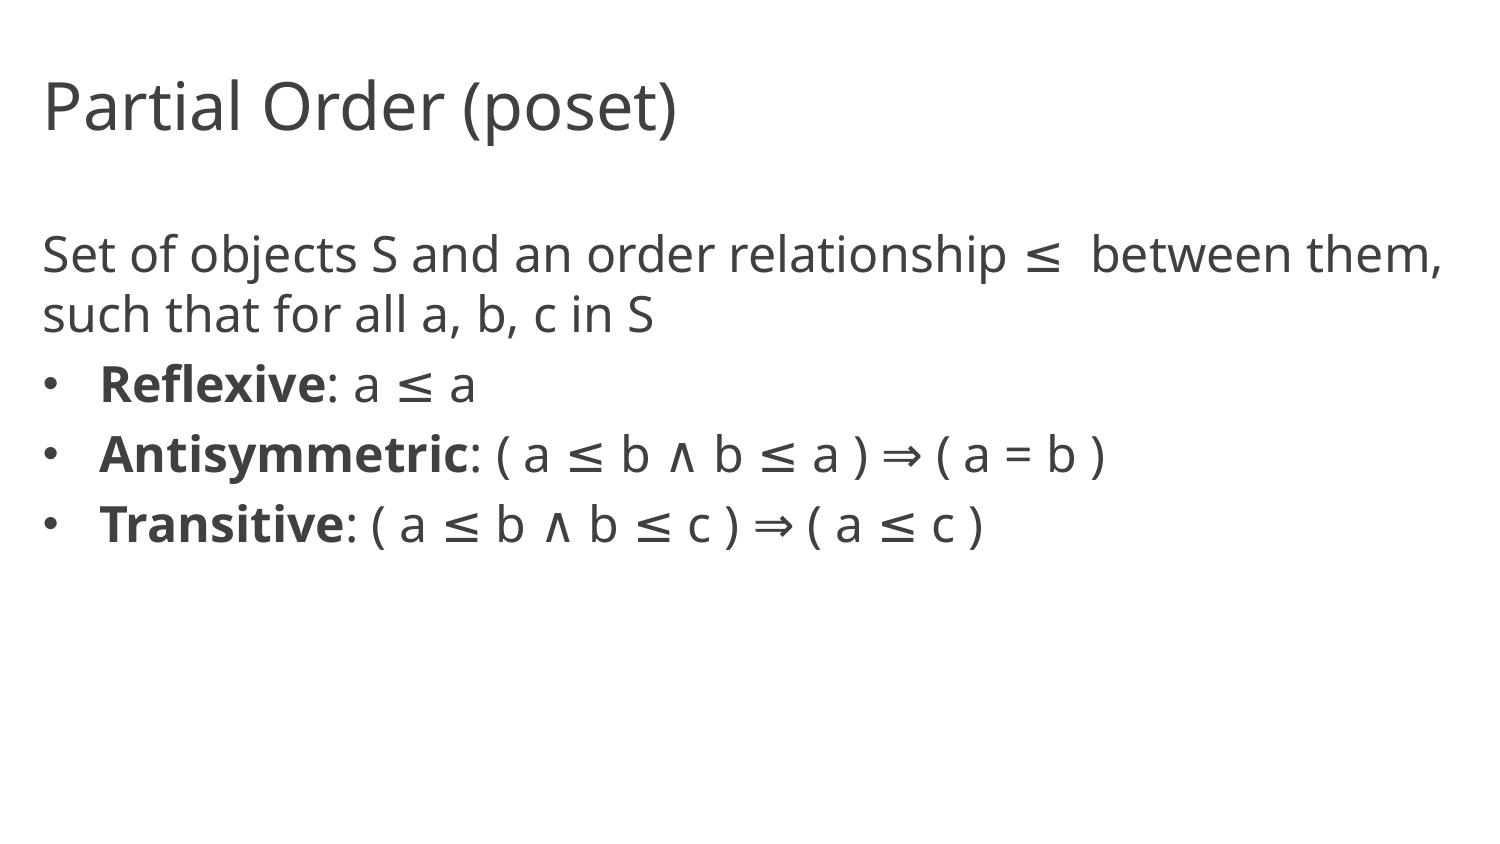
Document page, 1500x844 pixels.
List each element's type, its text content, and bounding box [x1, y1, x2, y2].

list Set of objects S and an order relationship ≤ between them, such that for all a, b, c in S Reflexive: a ≤ a Antisymmetric: ( a ≤ b ∧ b ≤ a ) ⇒ ( a = b ) Transitive: ( a ≤ b ∧ b ≤ c ) ⇒ ( a ≤ c ) [27, 215, 1480, 773]
title Partial Order (poset) [27, 33, 1480, 175]
